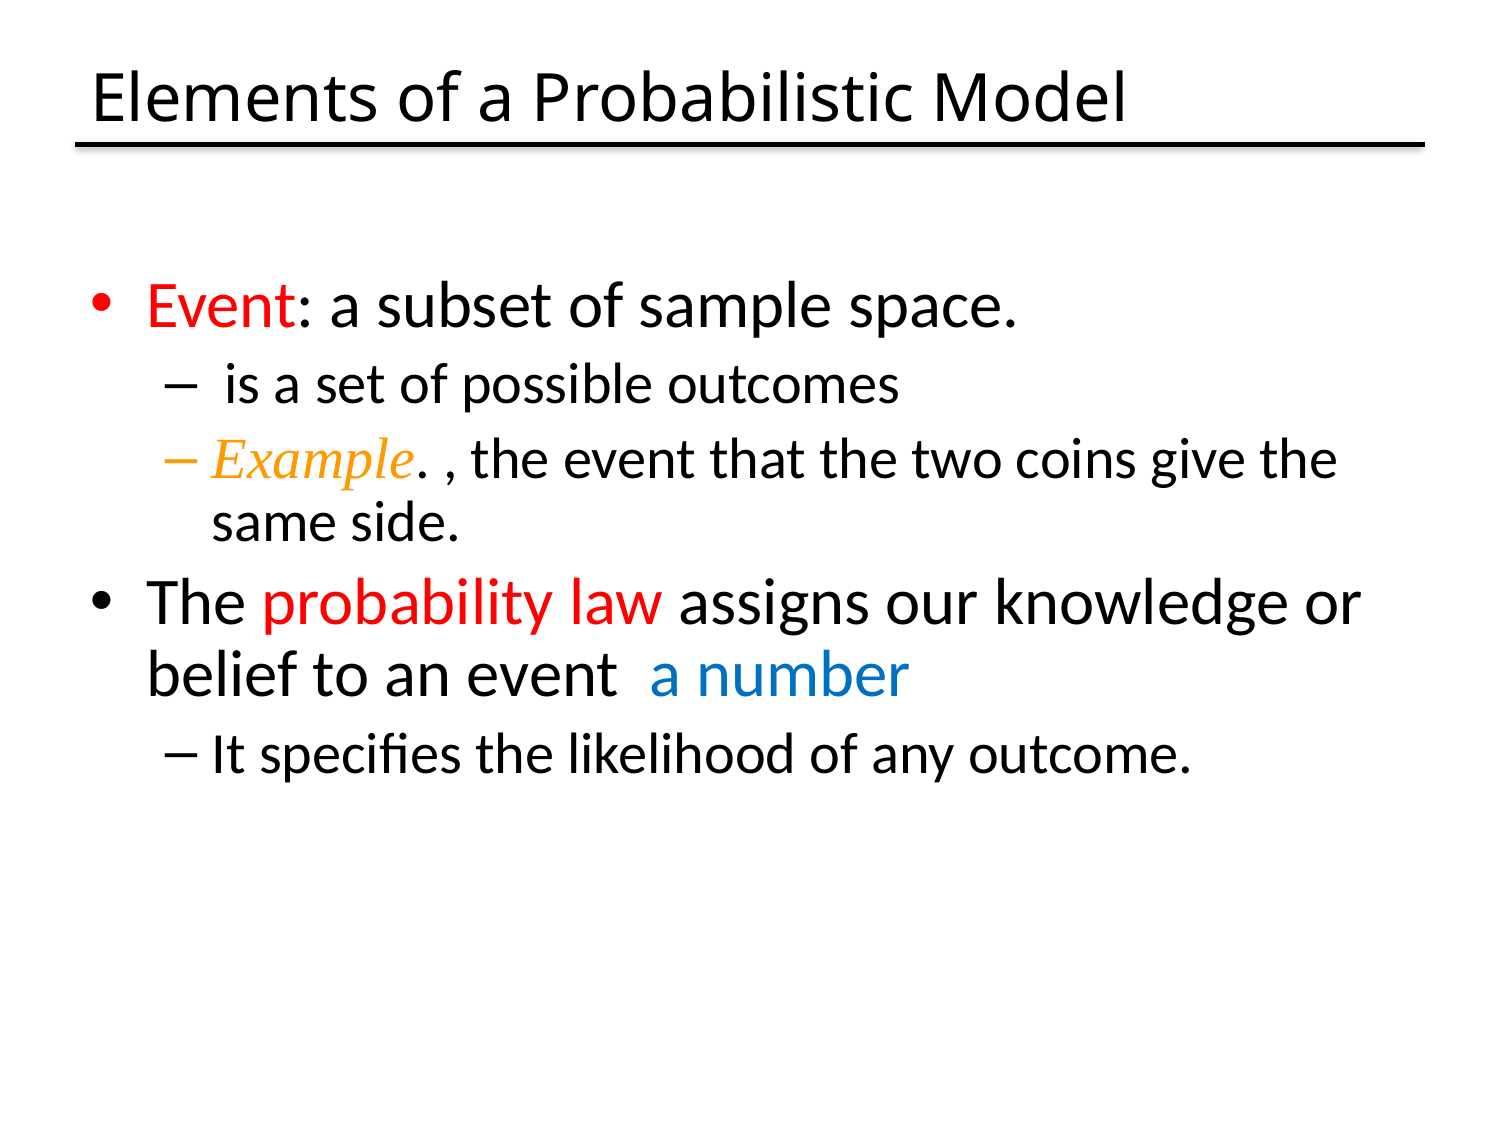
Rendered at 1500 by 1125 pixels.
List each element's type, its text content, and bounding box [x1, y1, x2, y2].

title Elements of a Probabilistic Model [75, 45, 1425, 145]
